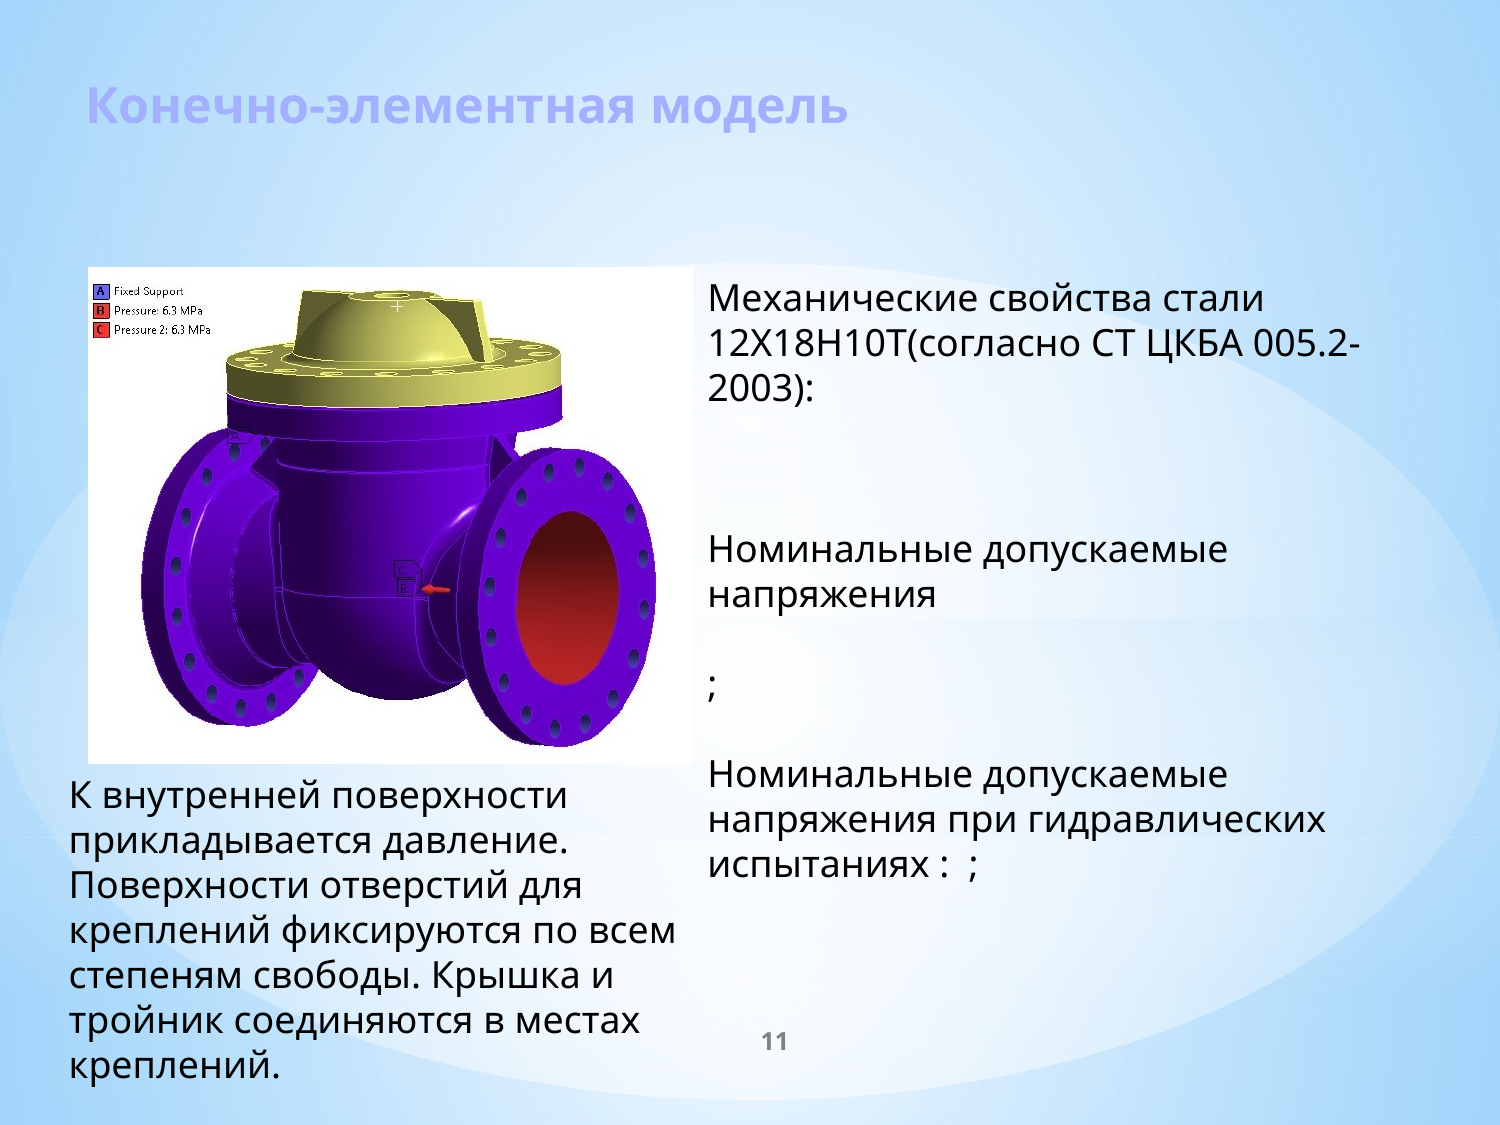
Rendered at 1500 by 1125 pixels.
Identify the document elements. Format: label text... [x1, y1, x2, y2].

text_box Конечно-элементная модель [70, 66, 878, 142]
text_box К внутренней поверхности прикладывается давление. Поверхности отверстий для креплений фиксируются по всем степеням свободы. Крышка и тройник соединяются в местах креплений. [54, 763, 728, 1125]
picture [88, 266, 694, 764]
slide_number 11 [624, 1012, 925, 1073]
